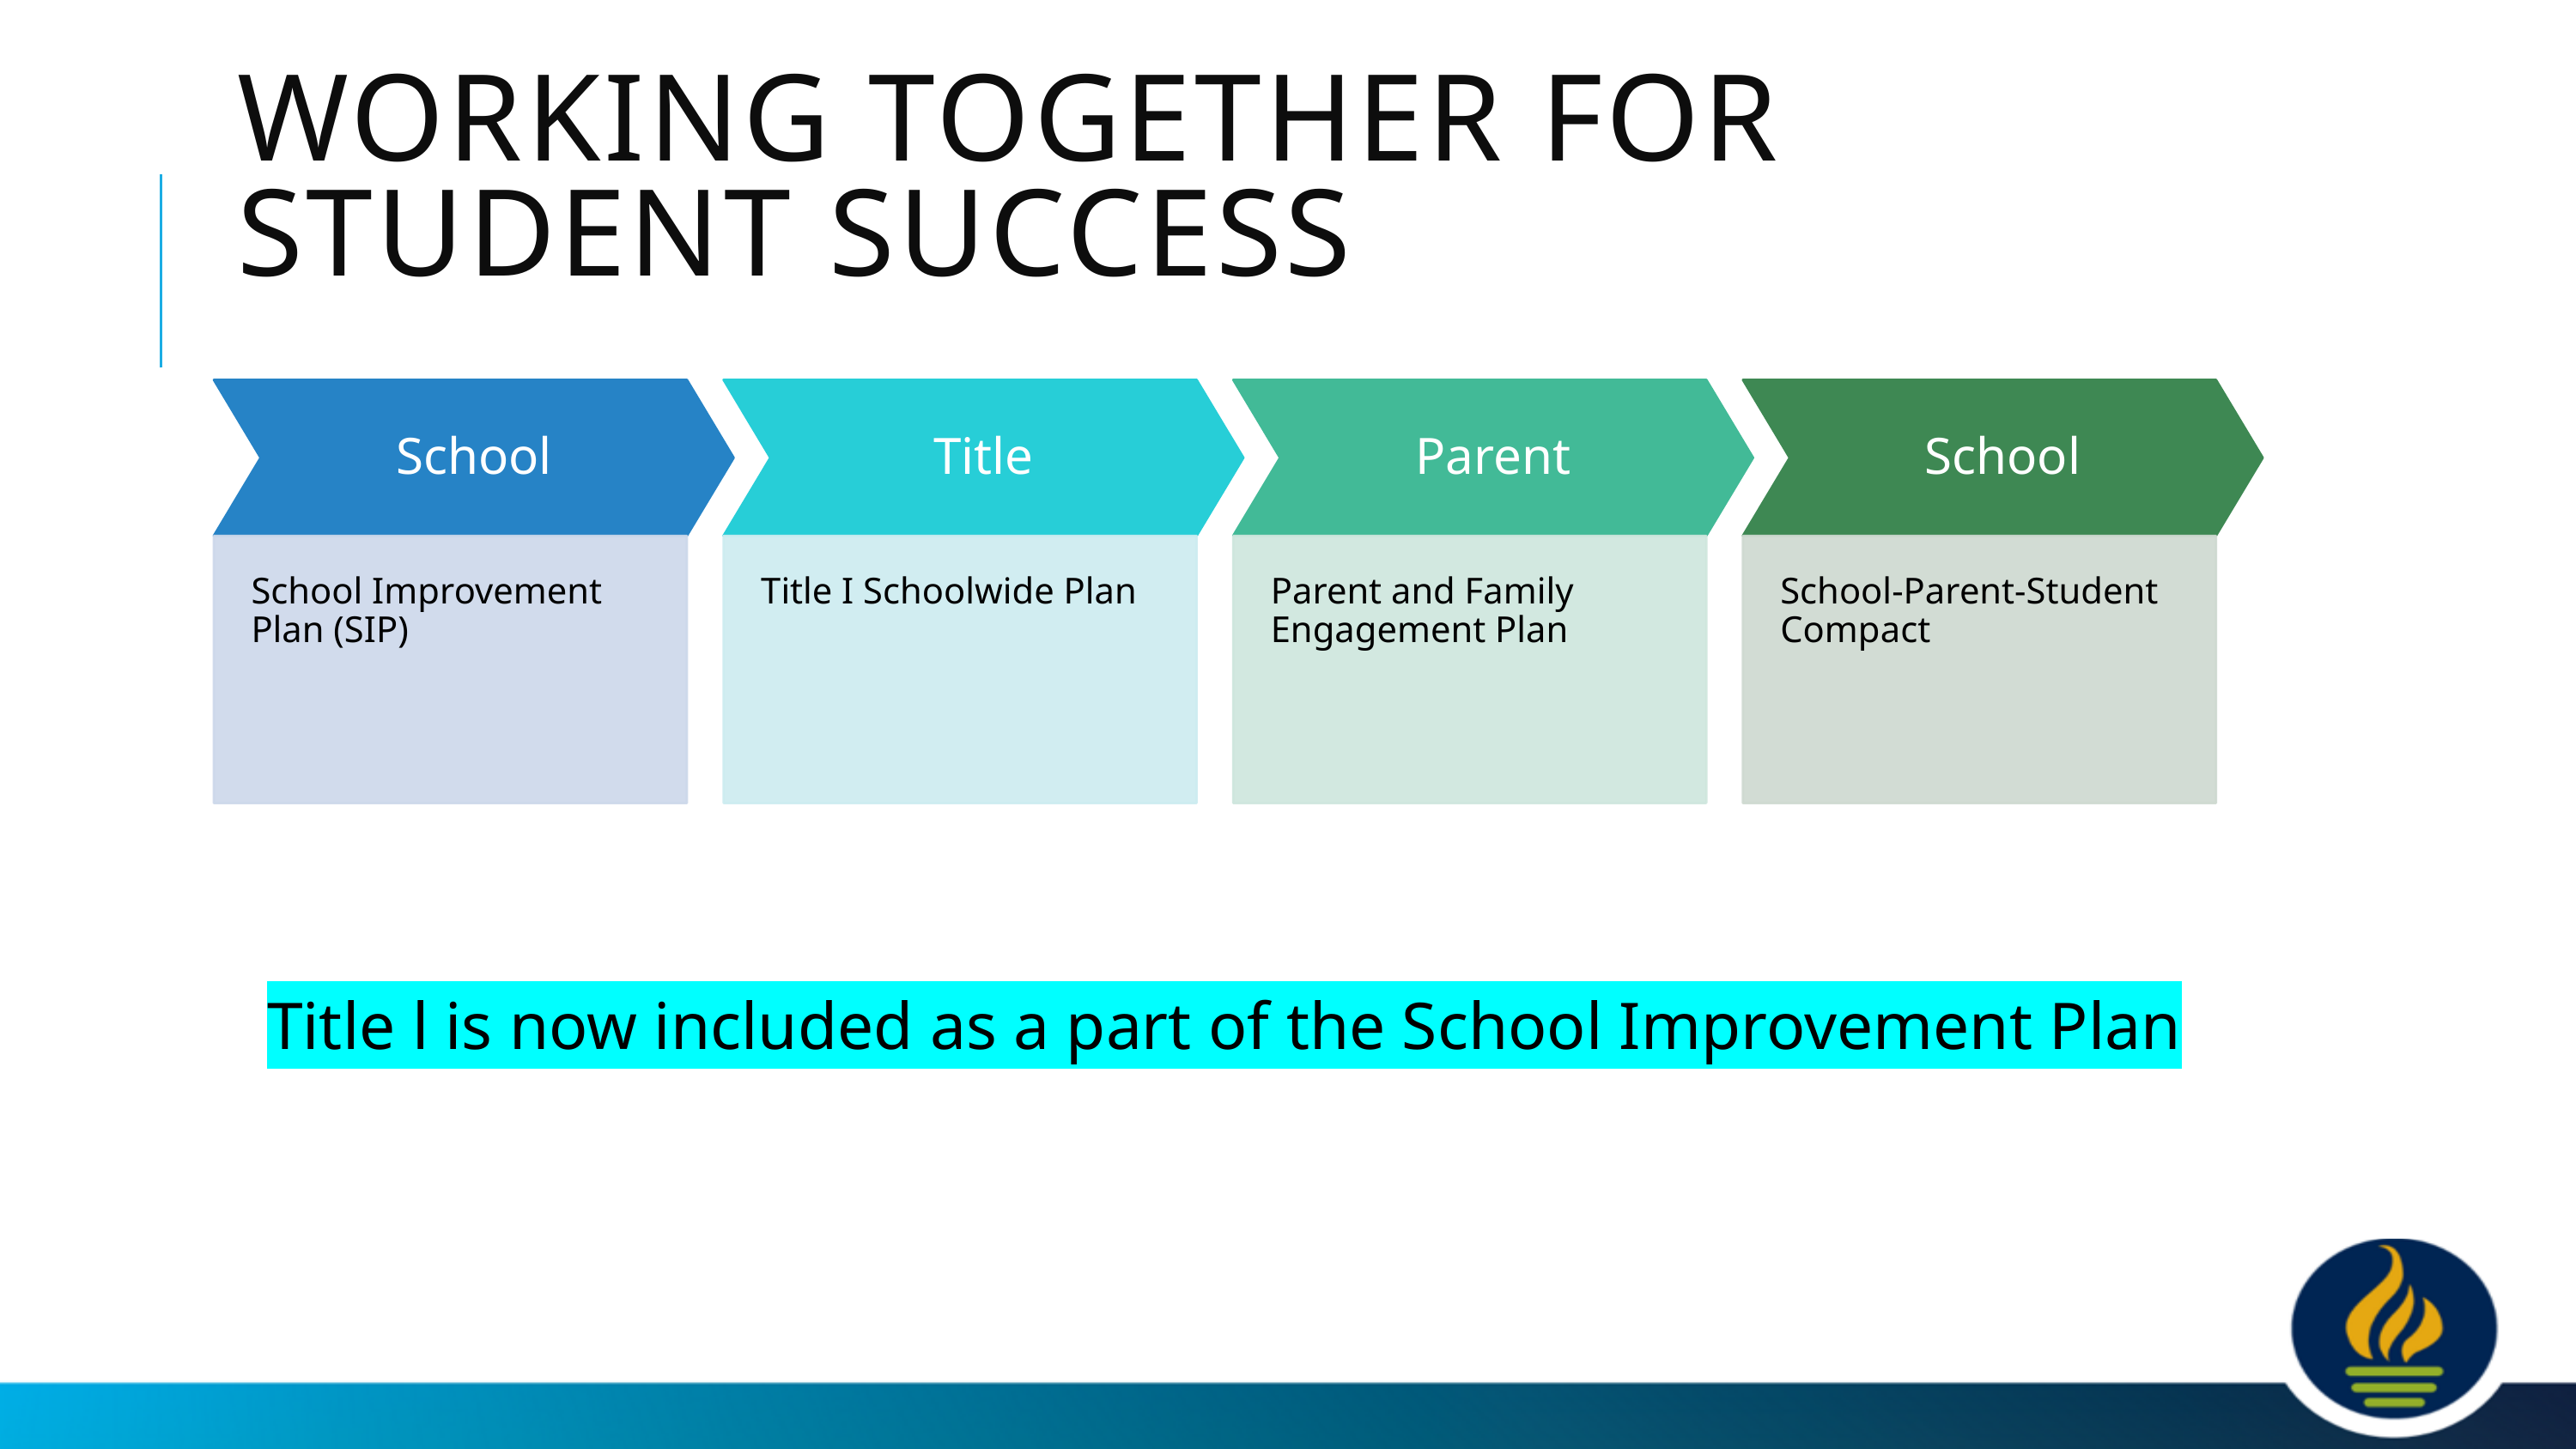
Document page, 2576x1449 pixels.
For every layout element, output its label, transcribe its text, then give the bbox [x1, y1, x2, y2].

picture [2012, 1406, 2018, 1411]
picture [0, 1239, 2576, 1449]
title Working Together for Student Success [211, 55, 2265, 237]
text_box Title l is now included as a part of the School Improvement Plan [211, 979, 2239, 1070]
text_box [211, 238, 2266, 945]
